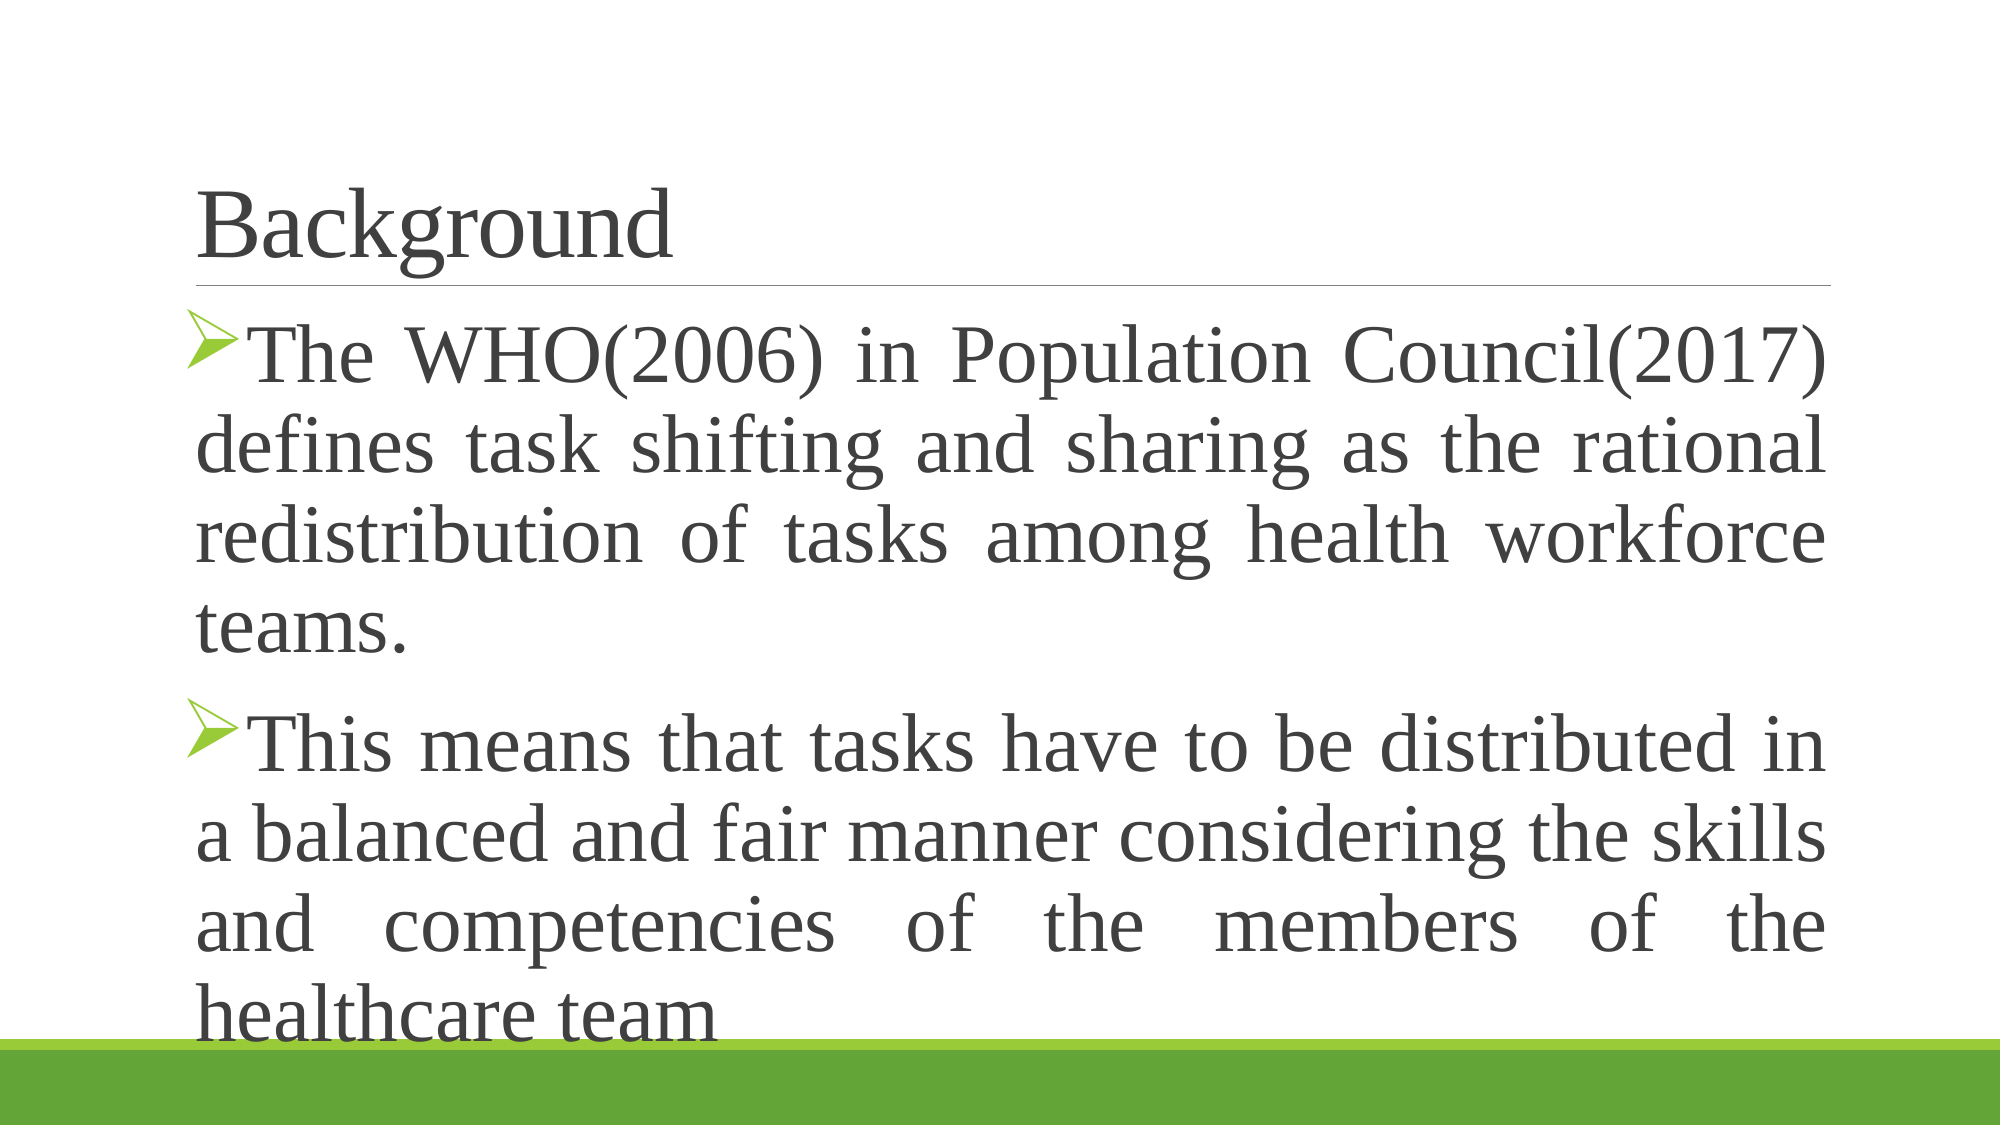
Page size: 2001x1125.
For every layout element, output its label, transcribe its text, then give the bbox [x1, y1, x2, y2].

title Background [180, 47, 1830, 285]
list The WHO(2006) in Population Council(2017) defines task shifting and sharing as the rational redistribution of tasks among health workforce teams. This means that tasks have to be distributed in a balanced and fair manner considering the skills and competencies of the members of the healthcare team [180, 302, 1830, 963]
